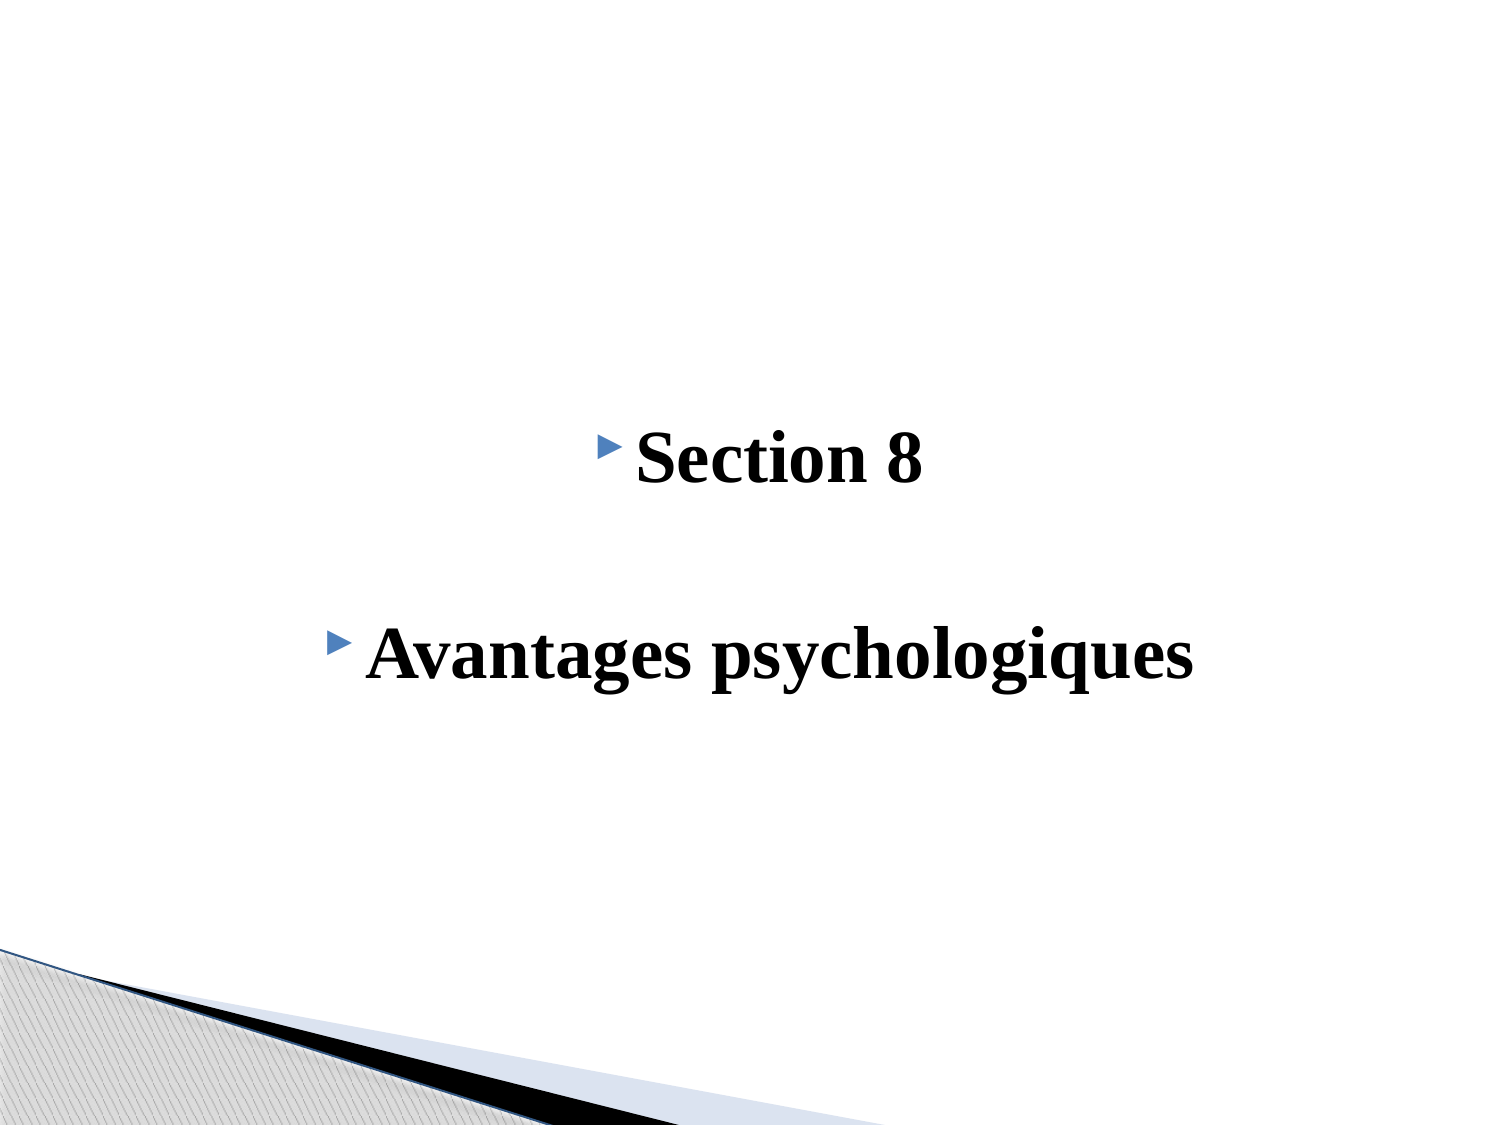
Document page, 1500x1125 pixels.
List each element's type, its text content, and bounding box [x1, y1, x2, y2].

list Section 8 Avantages psychologiques [75, 243, 1425, 986]
